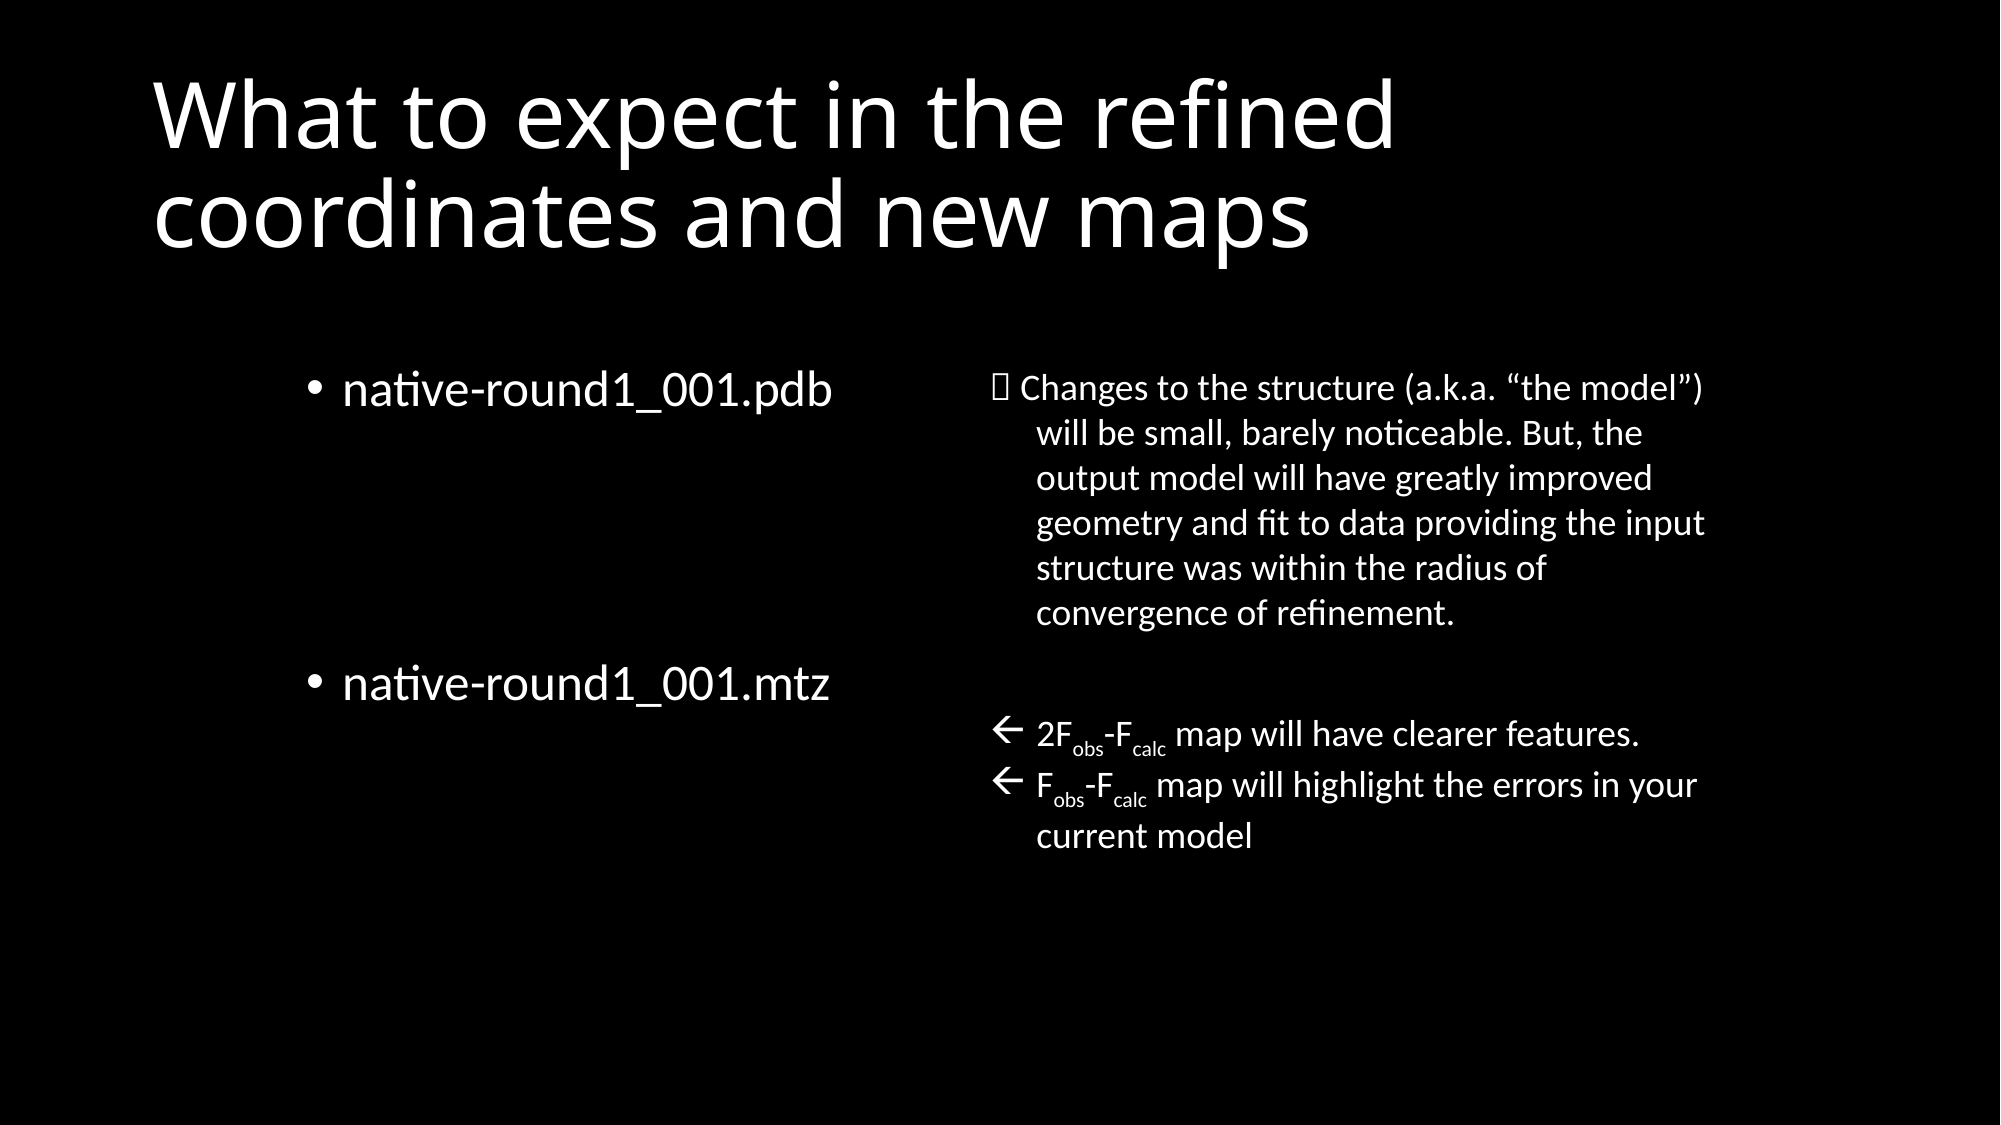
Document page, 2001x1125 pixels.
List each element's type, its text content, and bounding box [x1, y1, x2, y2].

list Rworkquality stats native-round1_001.pdb native-round1_001.mtz [291, 273, 1002, 723]
text_box 2Fobs-Fcalc map will have clearer features. Fobs-Fcalc map will highlight the errors in your current model [974, 701, 1732, 864]
title What to expect in the refined coordinates and new maps [137, 59, 1863, 278]
text_box  Changes to the structure (a.k.a. “the model”) will be small, barely noticeable. But, the output model will have greatly improved geometry and fit to data providing the input structure was within the radius of convergence of refinement. [974, 355, 1750, 641]
